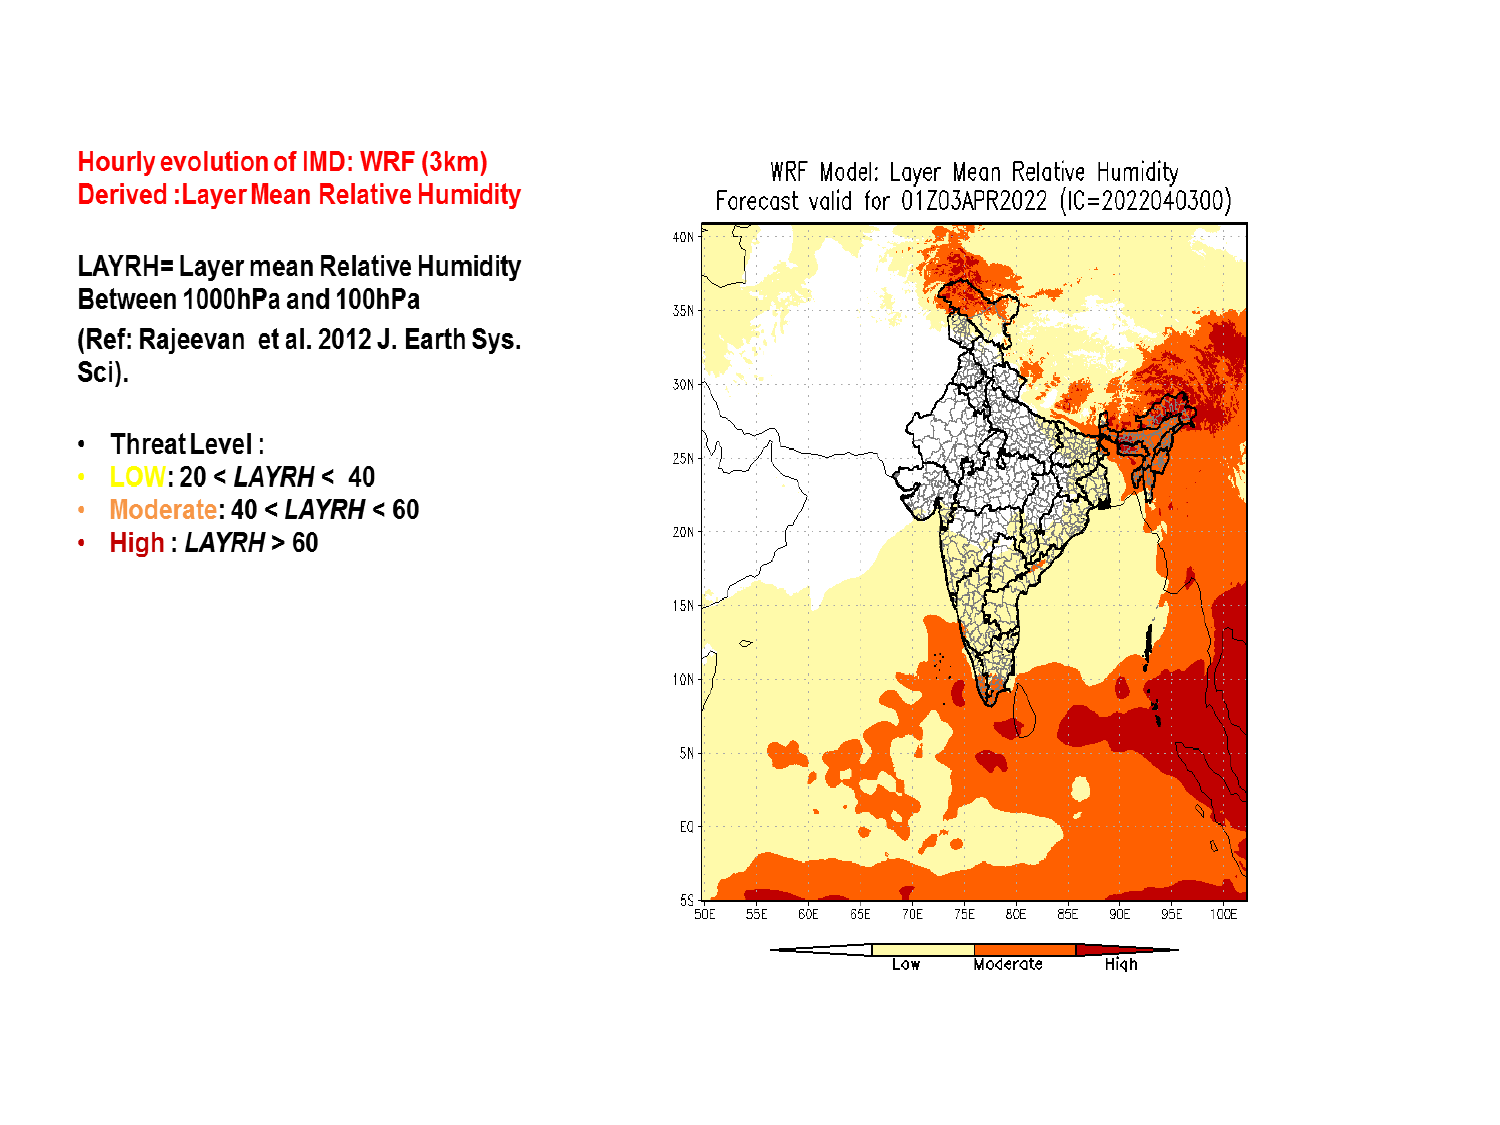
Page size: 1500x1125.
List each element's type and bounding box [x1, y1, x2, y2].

picture [74, 149, 1426, 976]
